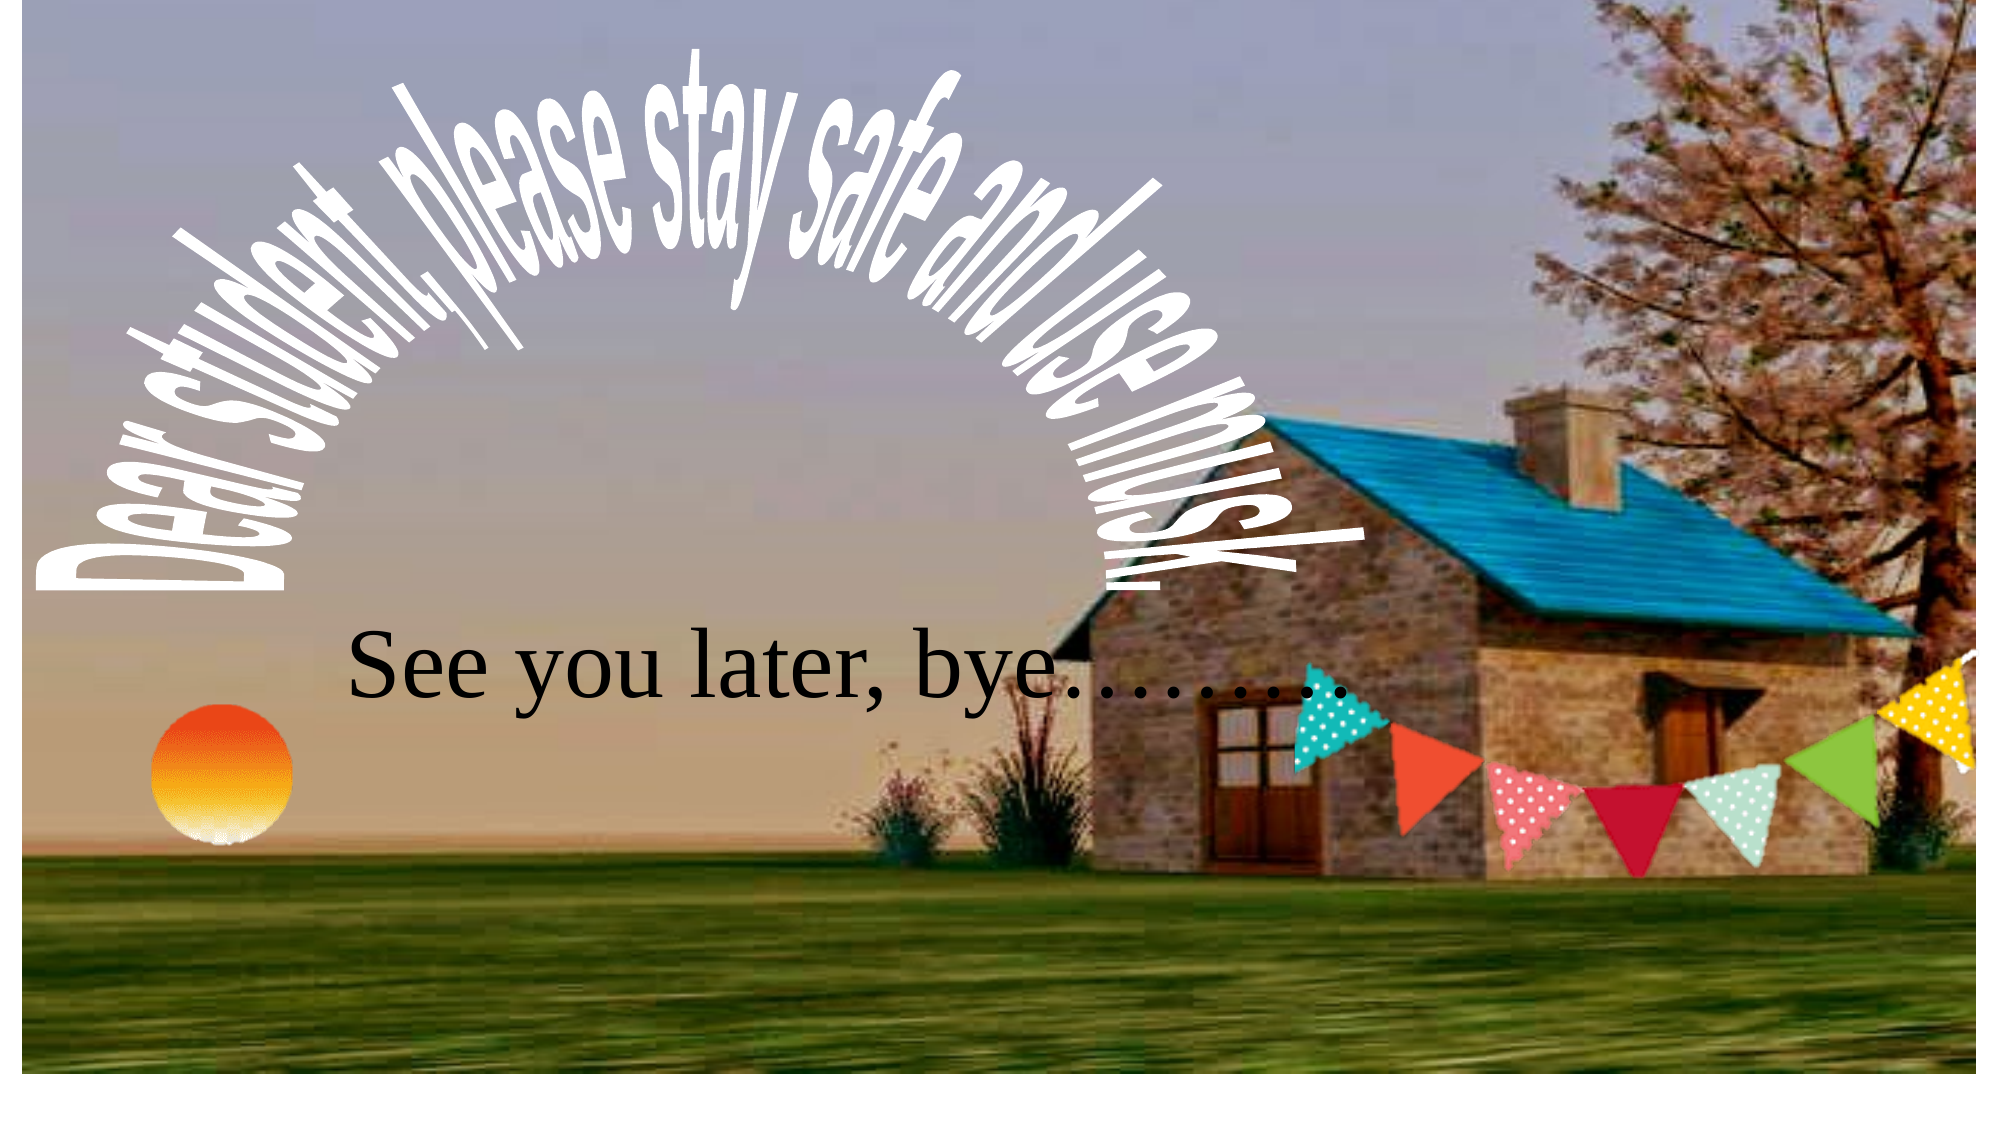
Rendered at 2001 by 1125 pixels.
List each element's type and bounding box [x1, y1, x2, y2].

text_box [22, 0, 1998, 1074]
